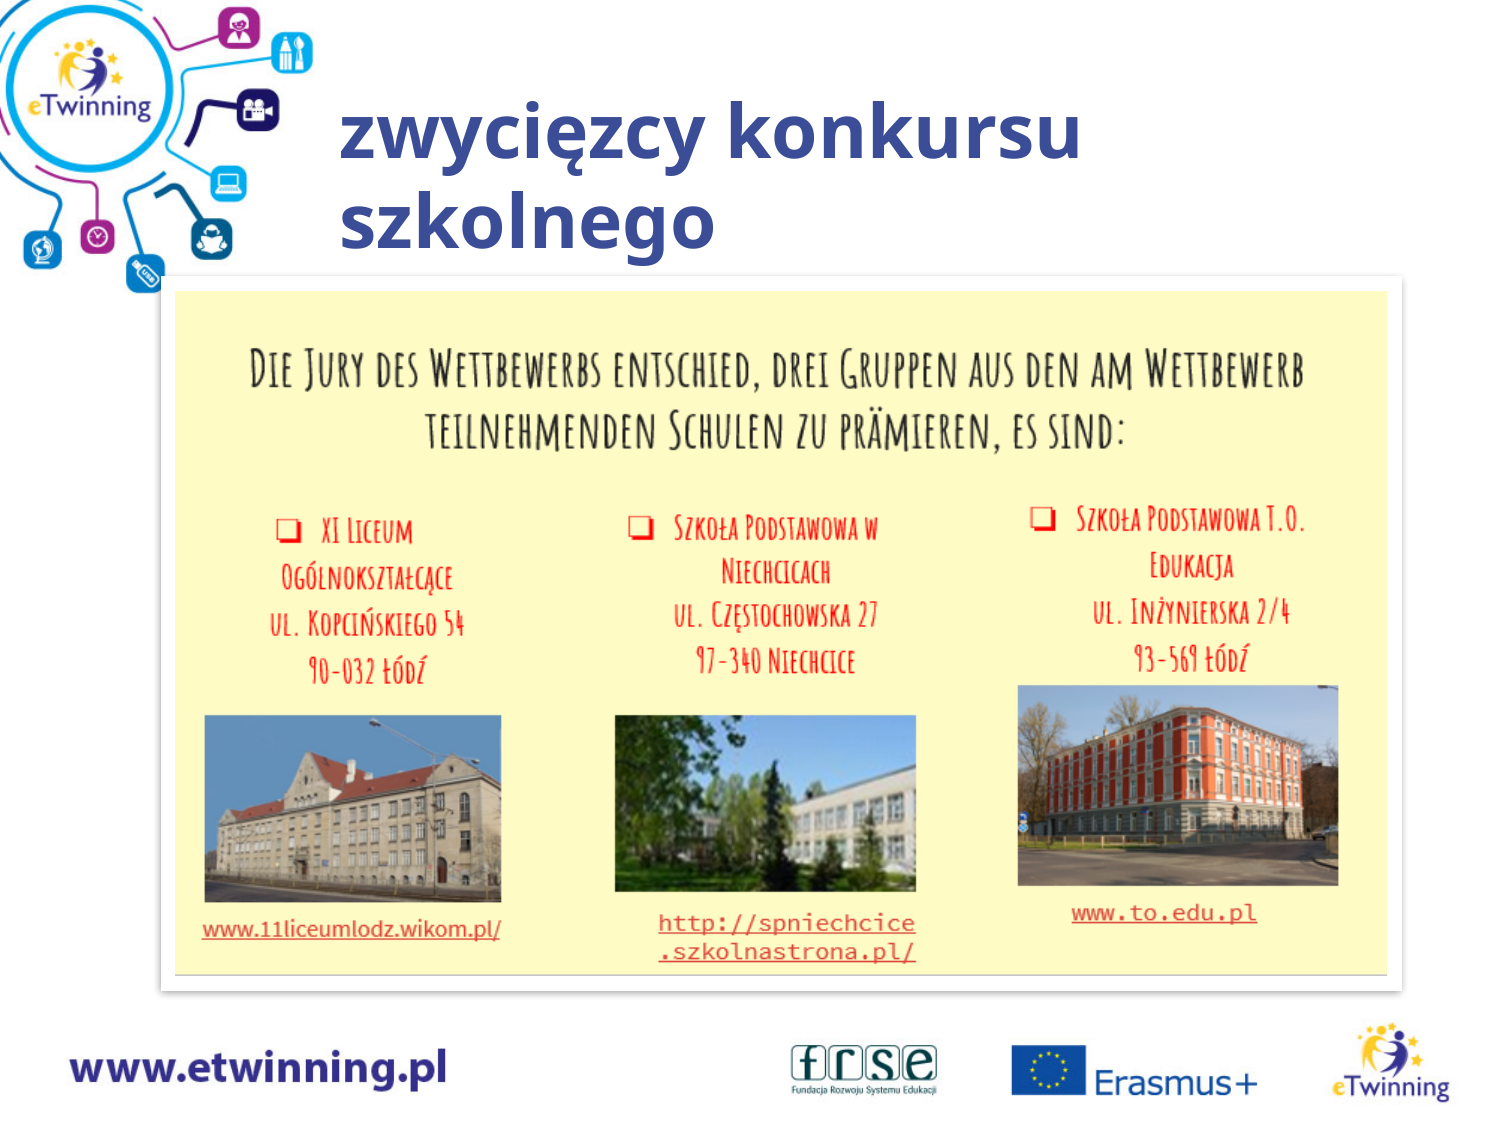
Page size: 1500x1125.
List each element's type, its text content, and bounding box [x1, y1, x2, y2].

picture [0, 0, 1500, 1125]
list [175, 290, 1388, 977]
title zwycięzcy konkursu szkolnego [324, 125, 1475, 222]
